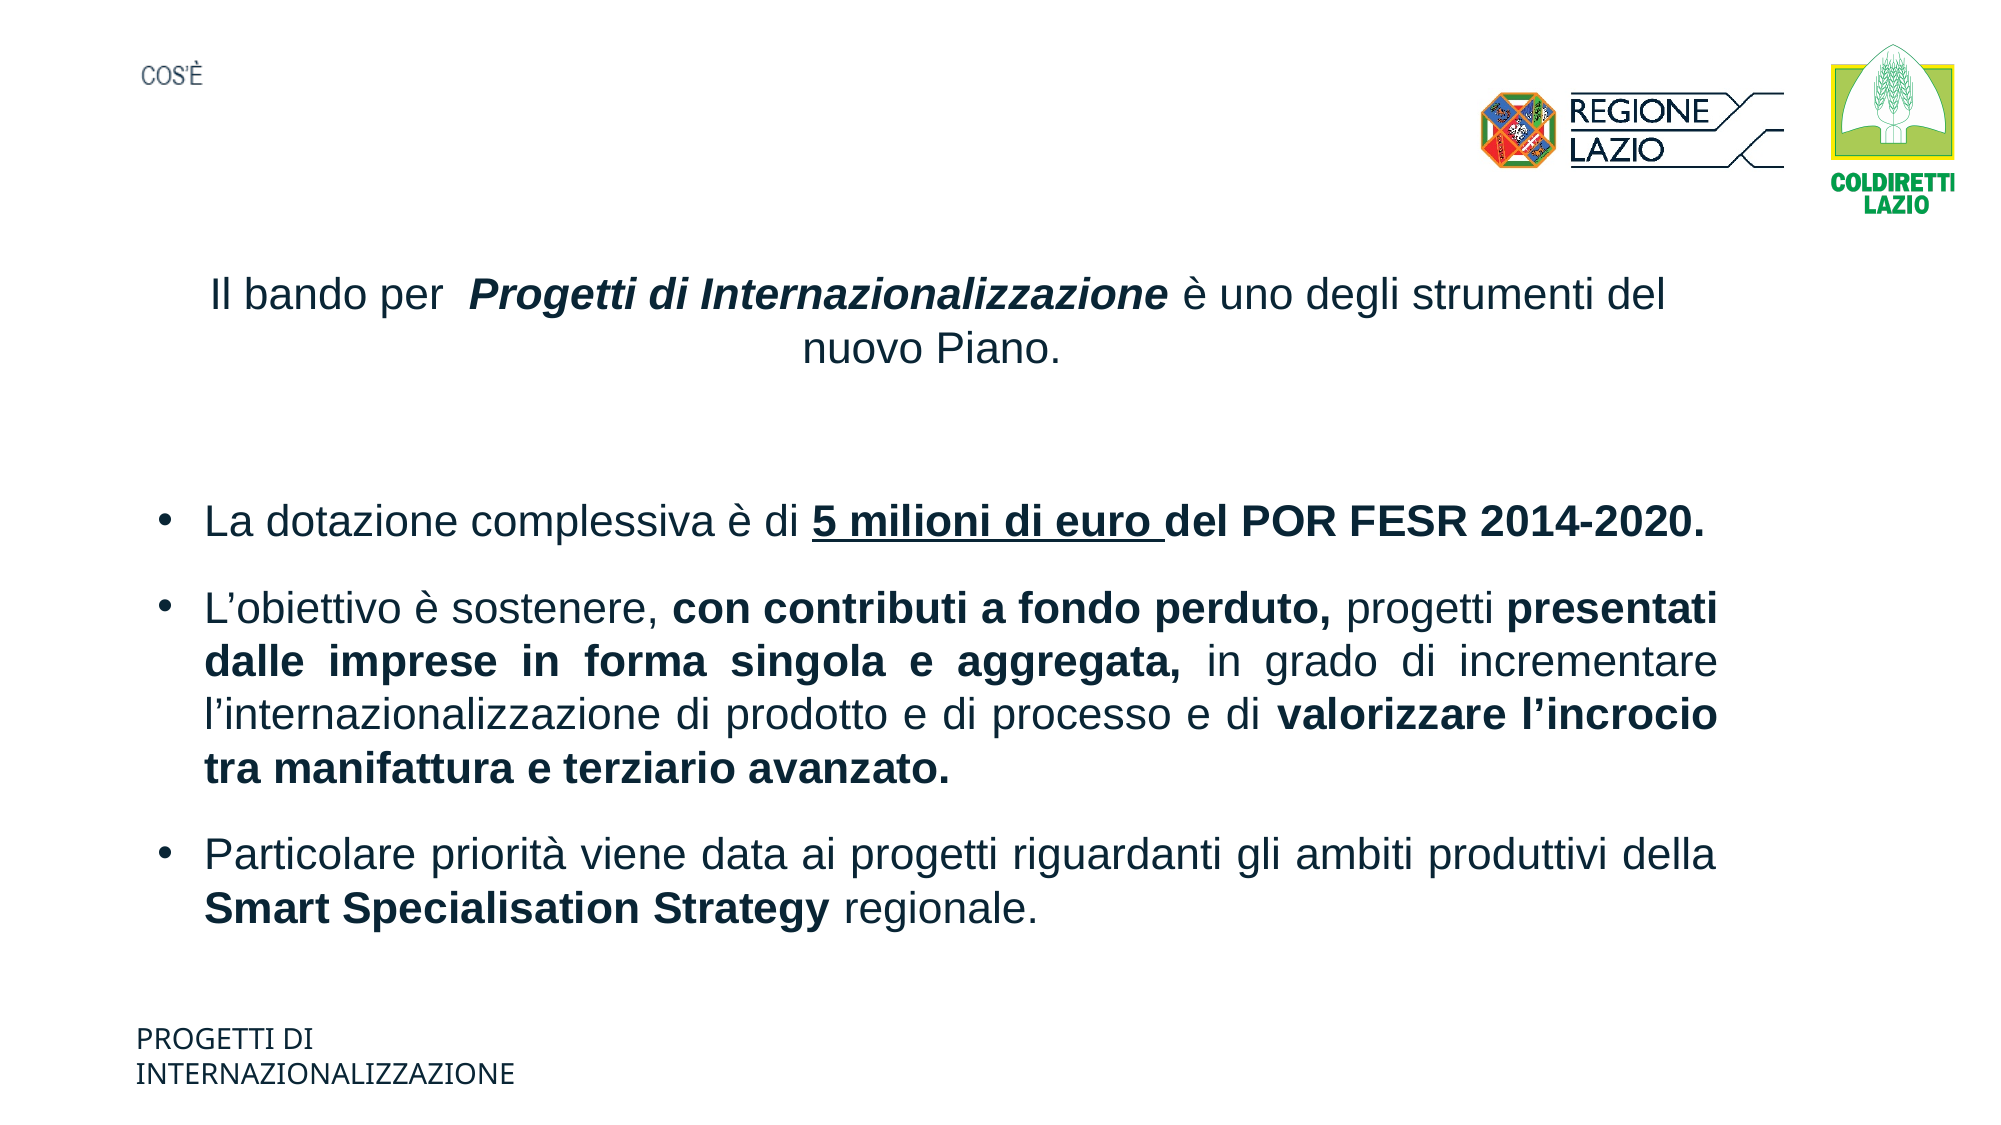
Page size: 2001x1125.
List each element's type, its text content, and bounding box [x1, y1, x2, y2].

picture [120, 50, 231, 173]
text_box PROGETTI DI INTERNAZIONALIZZAZIONE [121, 1013, 700, 1125]
text_box Il bando per Progetti di Internazionalizzazione è uno degli strumenti del nuovo Piano. La dotazione complessiva è di 5 milioni di euro del POR FESR 2014-2020. L’obiettivo è sostenere, con contributi a fondo perduto, progetti presentati dalle imprese in forma singola e aggregata, in grado di incrementare l’internazionalizzazione di prodotto e di processo e di valorizzare l’incrocio tra manifattura e terziario avanzato. Particolare priorità viene data ai progetti riguardanti gli ambiti produttivi della Smart Specialisation Strategy regionale. [142, 258, 1735, 940]
picture [1831, 44, 1955, 218]
picture [1477, 88, 1787, 173]
